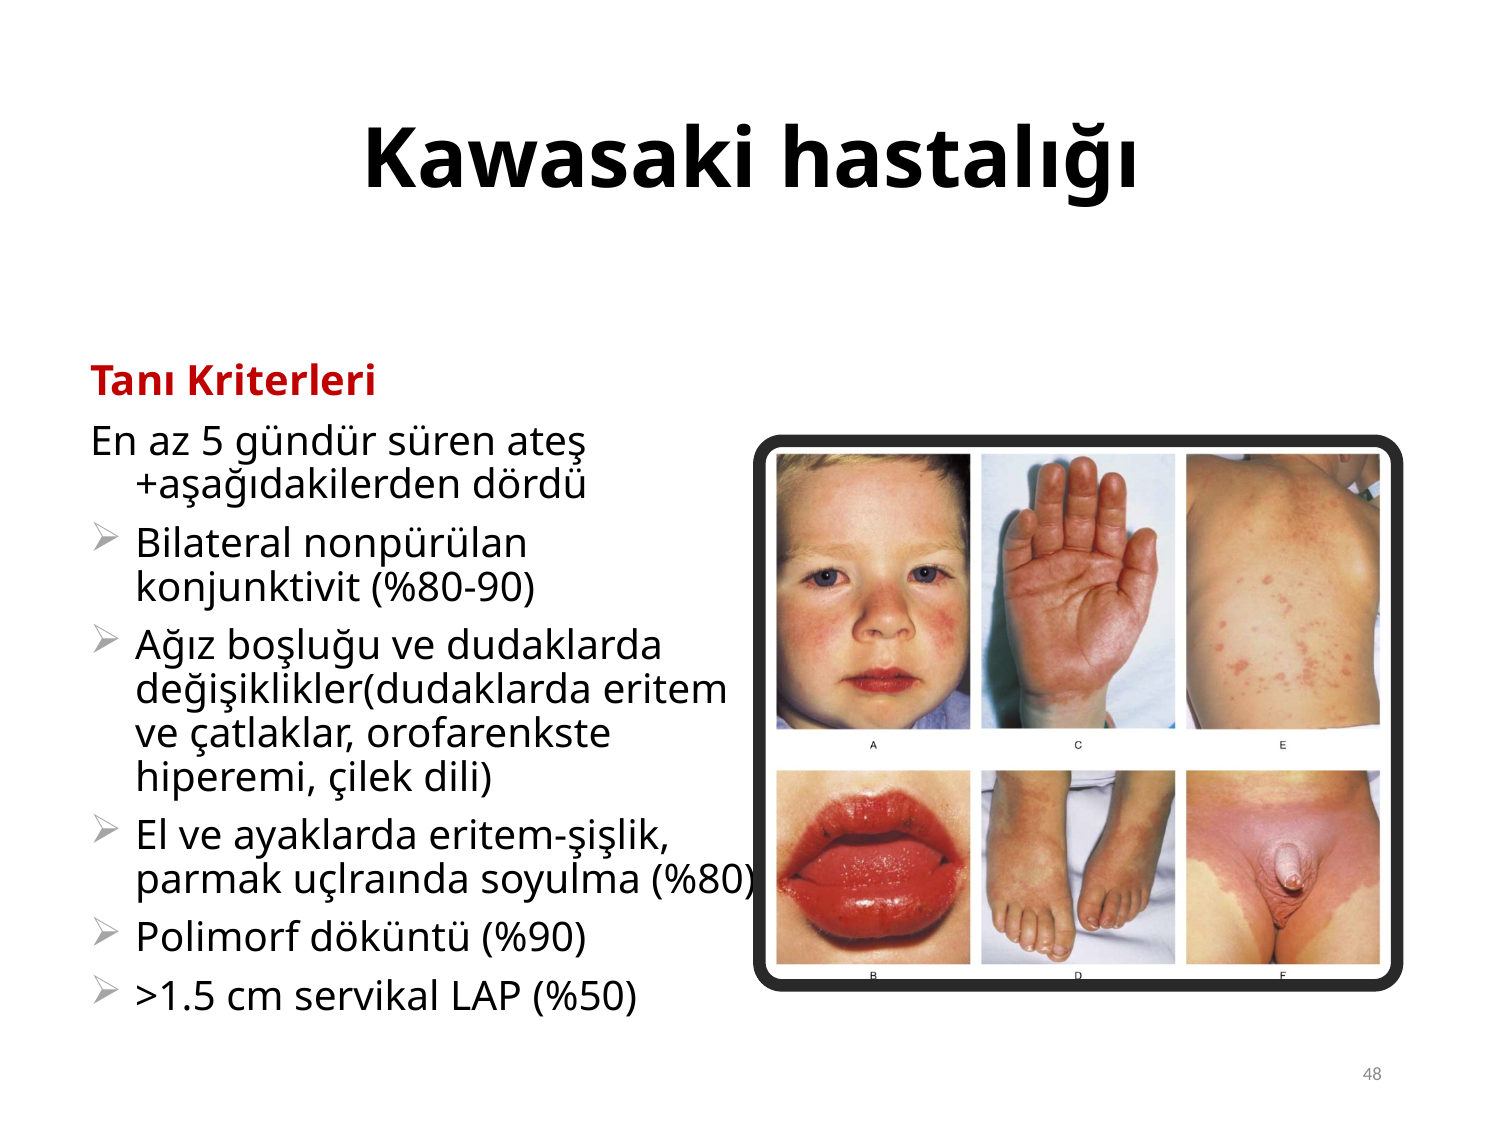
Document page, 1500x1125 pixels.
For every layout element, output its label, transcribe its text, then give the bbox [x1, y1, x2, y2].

list Tanı Kriterleri [75, 304, 738, 412]
list En az 5 gündür süren ateş +aşağıdakilerden dördü Bilateral nonpürülan konjunktivit (%80-90) Ağız boşluğu ve dudaklarda değişiklikler(dudaklarda eritem ve çatlaklar, orofarenkste hiperemi, çilek dili) El ve ayaklarda eritem-şişlik, parmak uçlraında soyulma (%80) Polimorf döküntü (%90) >1.5 cm servikal LAP (%50) [75, 412, 774, 1044]
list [759, 440, 1398, 986]
title Kawasaki hastalığı [76, 66, 1427, 254]
slide_number 48 [1059, 1042, 1397, 1103]
